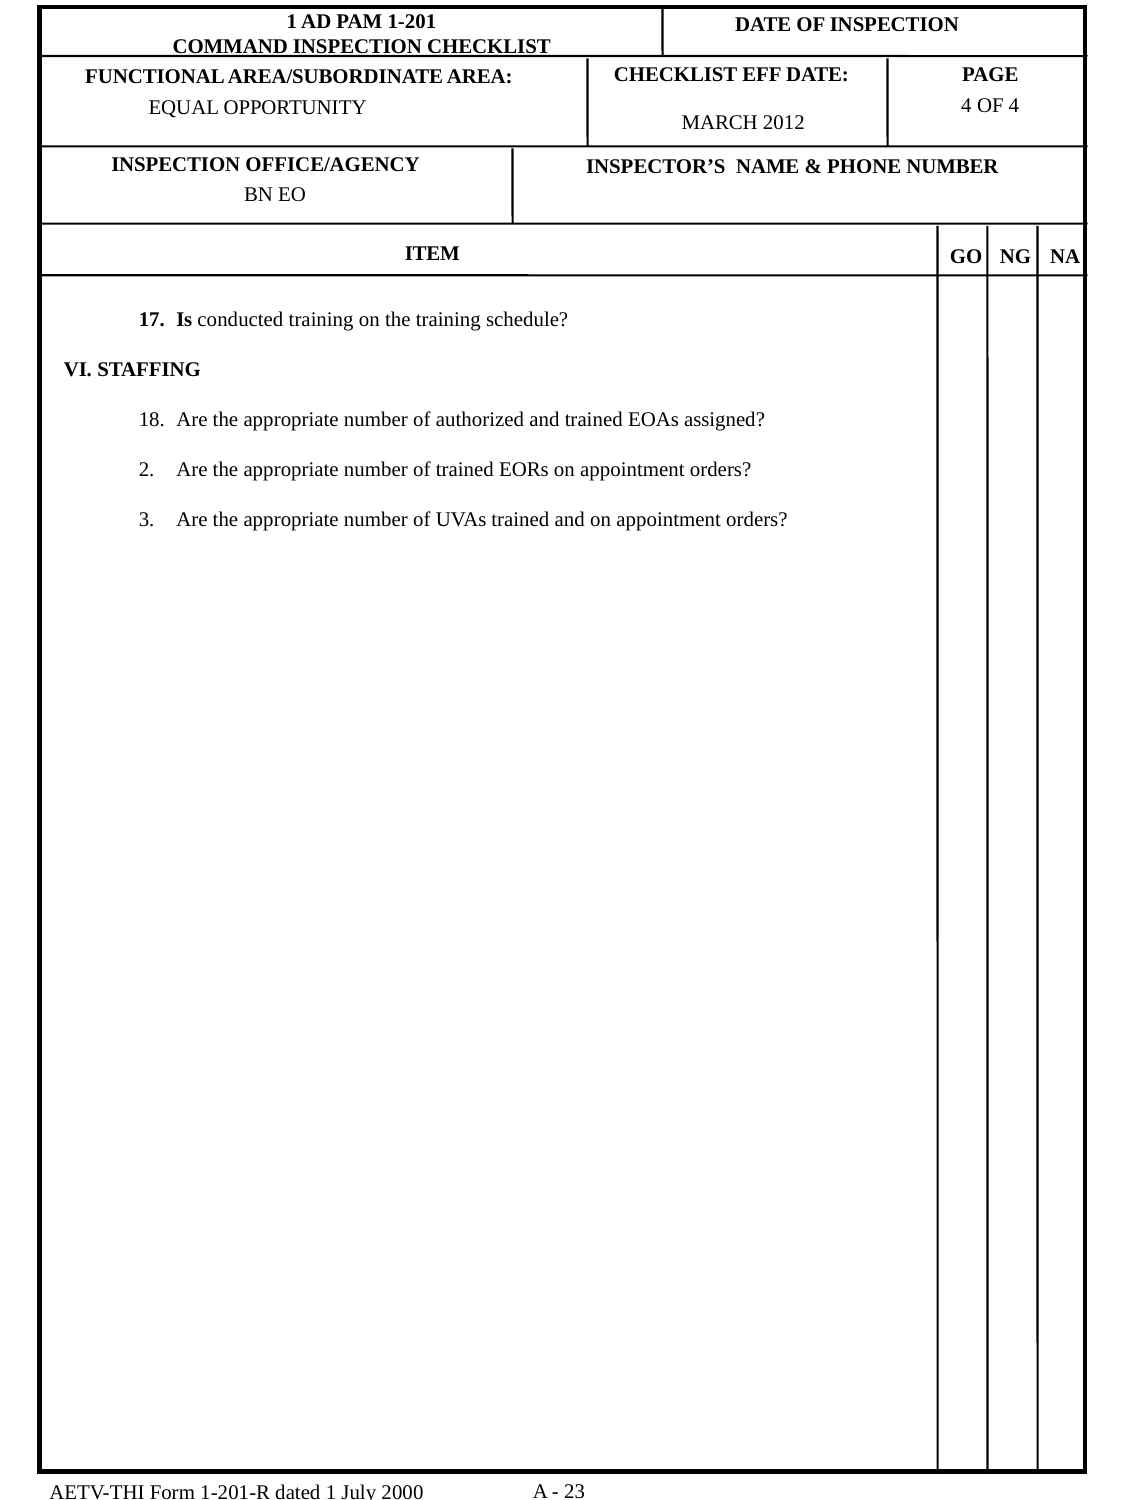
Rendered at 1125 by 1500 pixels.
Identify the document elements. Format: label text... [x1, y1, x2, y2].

text_box BN EO [37, 147, 513, 213]
text_box 4 OF 4 [909, 84, 1072, 125]
text_box EQUAL OPPORTUNITY [133, 85, 464, 126]
text_box Is conducted training on the training schedule? VI. STAFFING Are the appropriate number of authorized and trained EOAs assigned? Are the appropriate number of trained EORs on appointment orders? Are the appropriate number of UVAs trained and on appointment orders? [48, 273, 944, 538]
text_box MARCH 2012 [505, 76, 981, 142]
